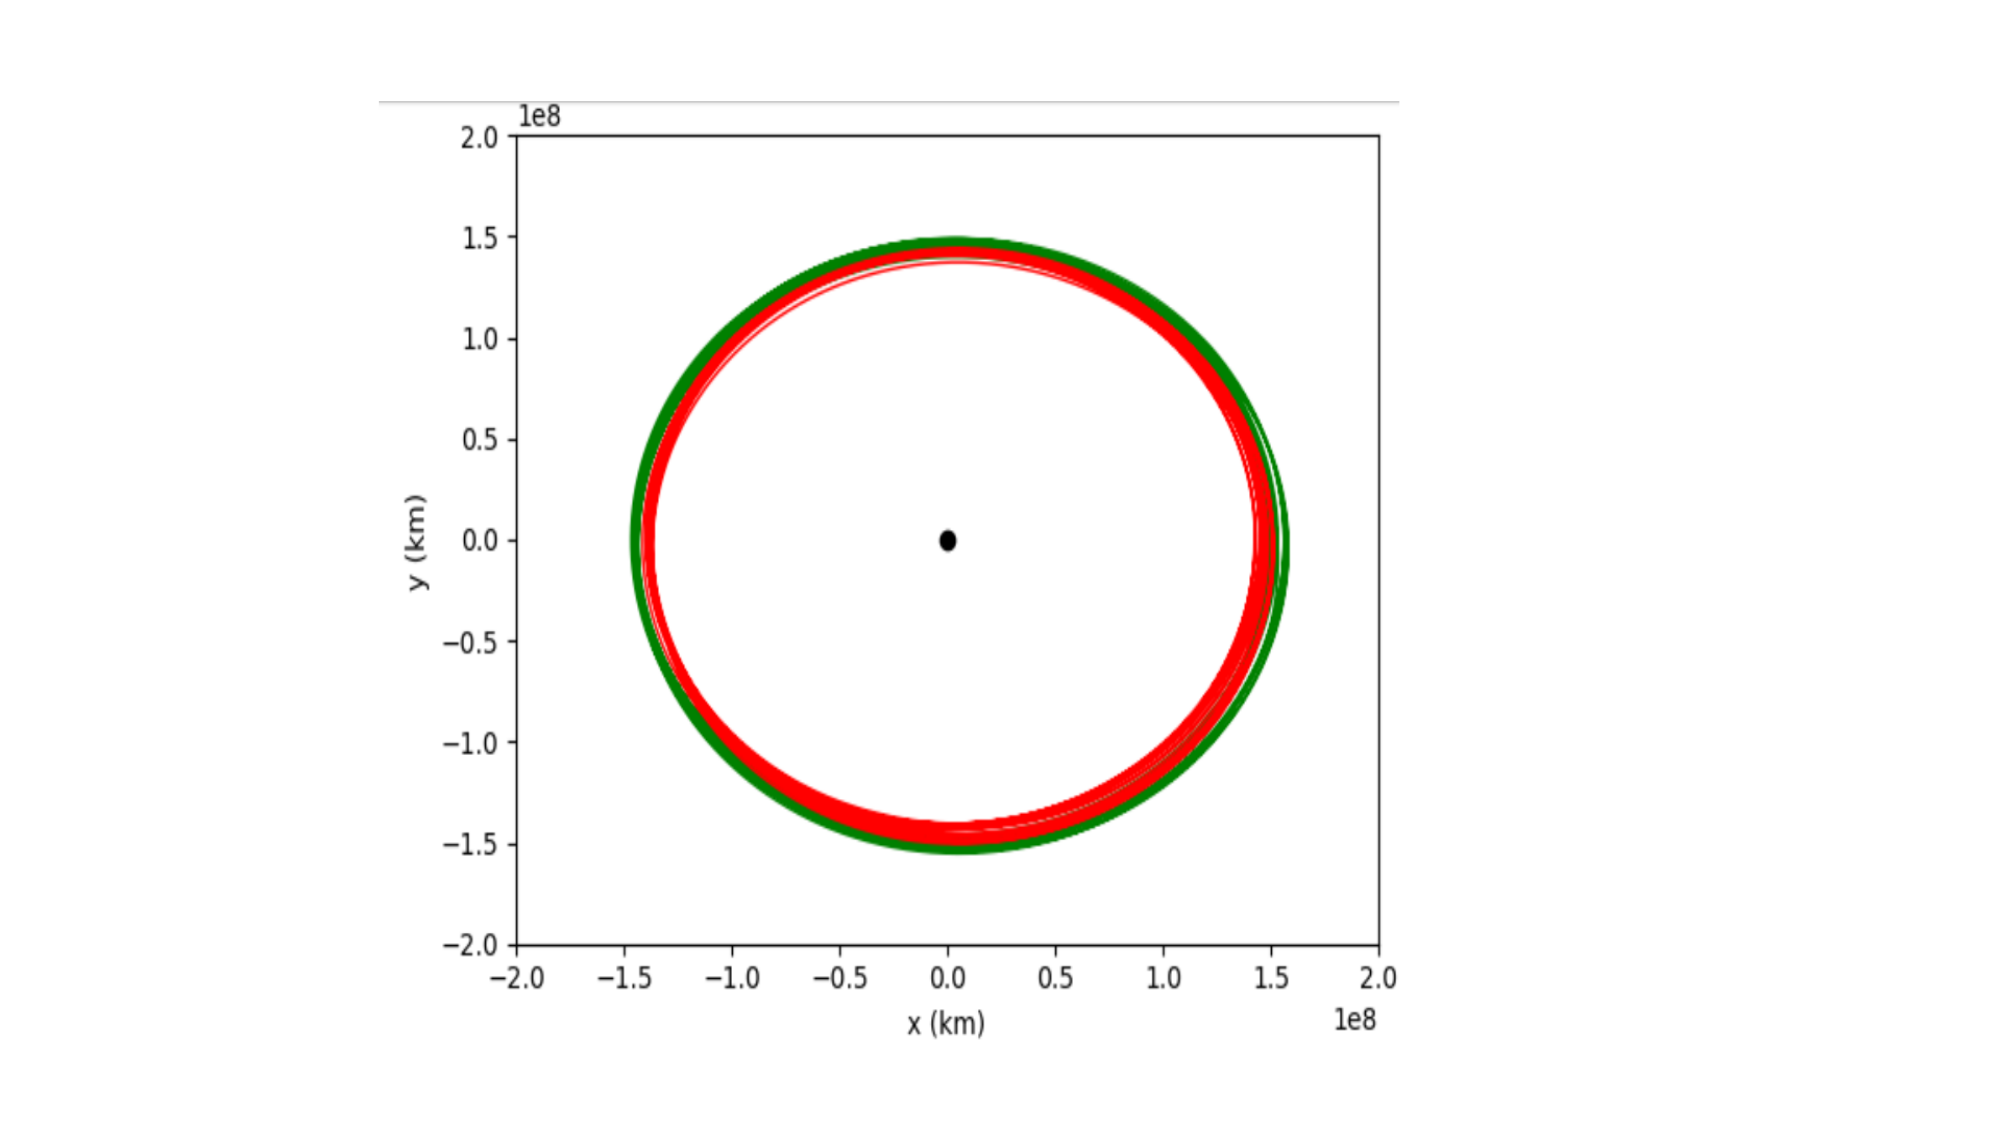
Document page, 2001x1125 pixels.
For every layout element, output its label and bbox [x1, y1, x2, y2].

picture [378, 101, 1400, 1055]
